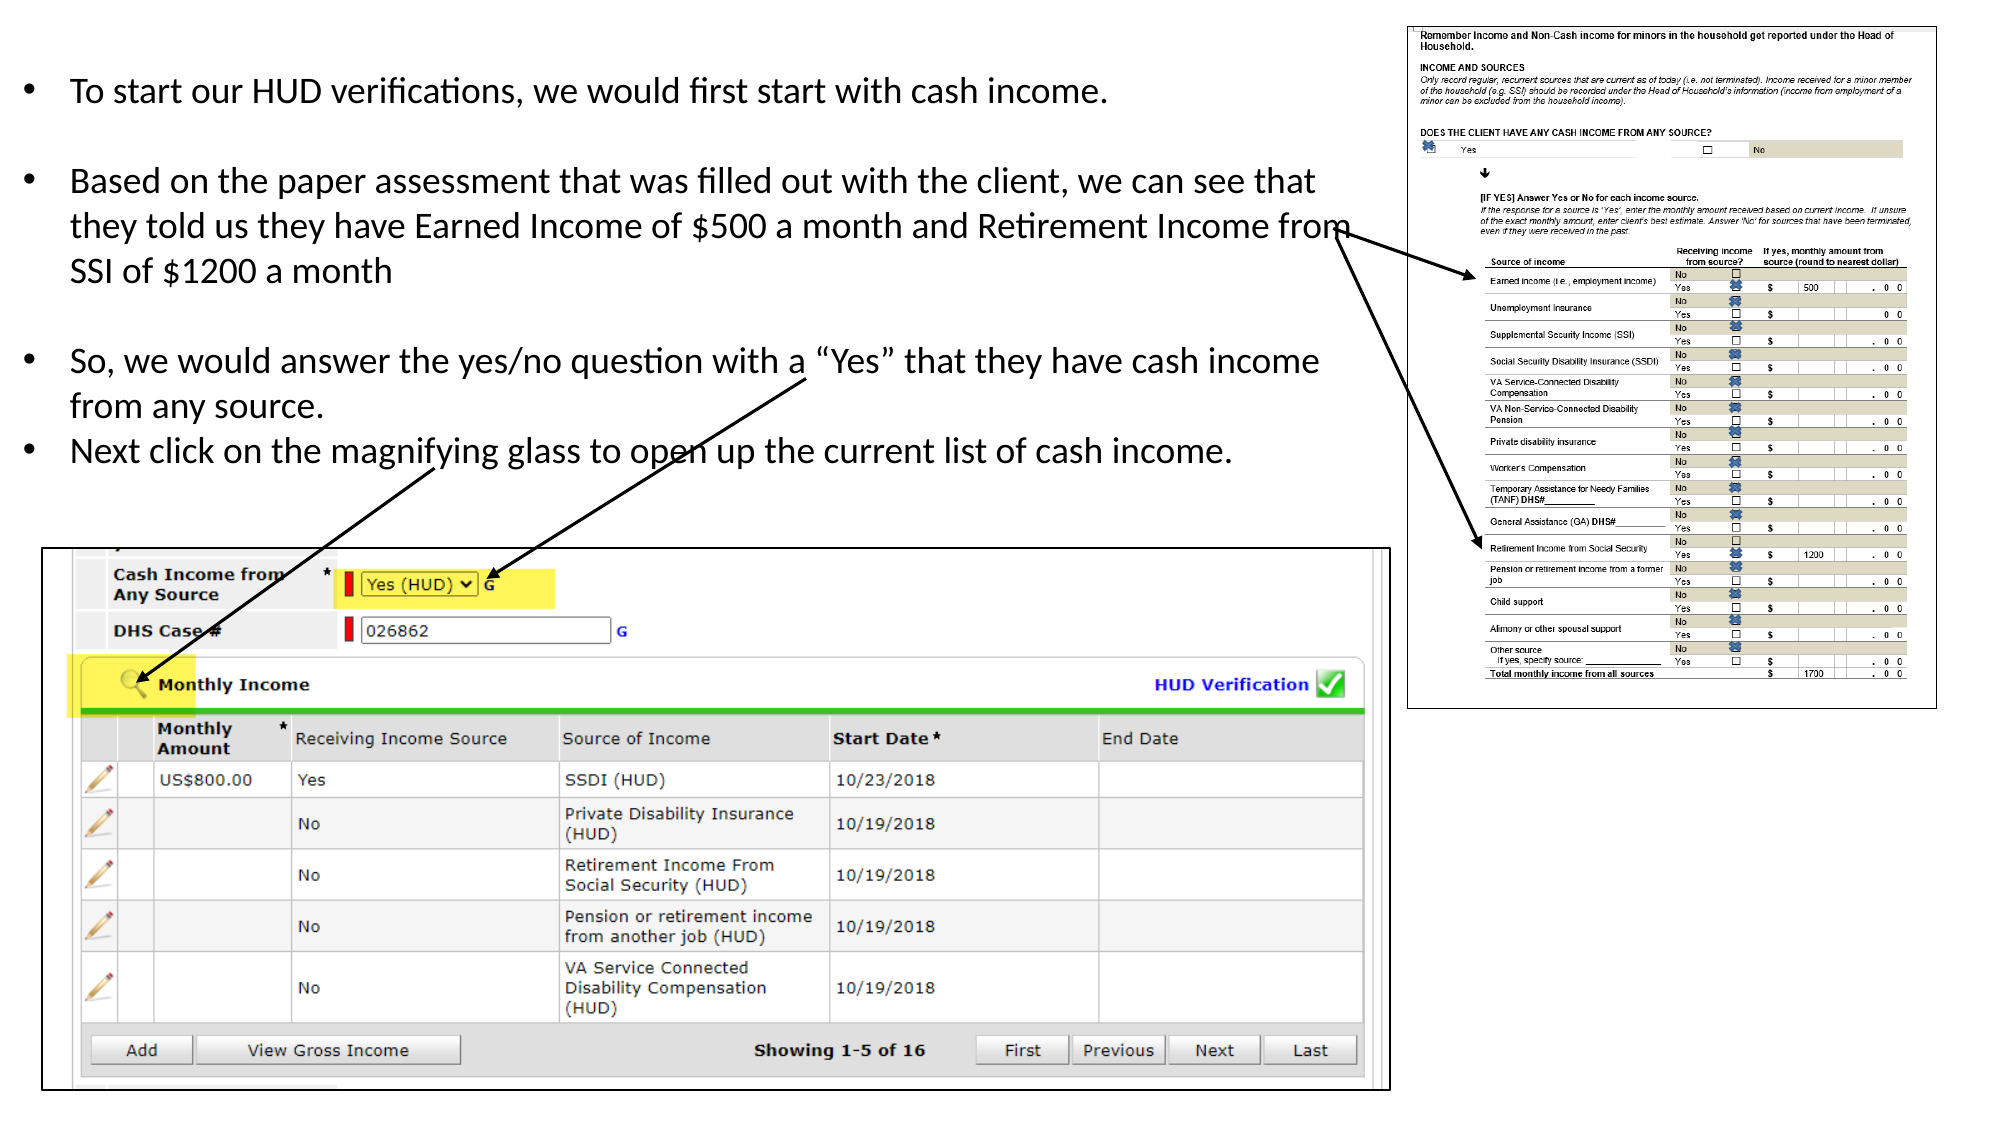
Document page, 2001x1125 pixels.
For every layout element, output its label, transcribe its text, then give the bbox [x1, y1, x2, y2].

picture [42, 549, 1390, 1090]
picture [1407, 26, 1937, 708]
text_box To start our HUD verifications, we would first start with cash income. Based on the paper assessment that was filled out with the client, we can see that they told us they have Earned Income of $500 a month and Retirement Income from SSI of $1200 a month So, we would answer the yes/no question with a “Yes” that they have cash income from any source. Next click on the magnifying glass to open up the current list of cash income. [8, 58, 1390, 514]
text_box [1333, 228, 1477, 279]
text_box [135, 468, 435, 683]
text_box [1335, 236, 1482, 550]
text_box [486, 378, 806, 579]
